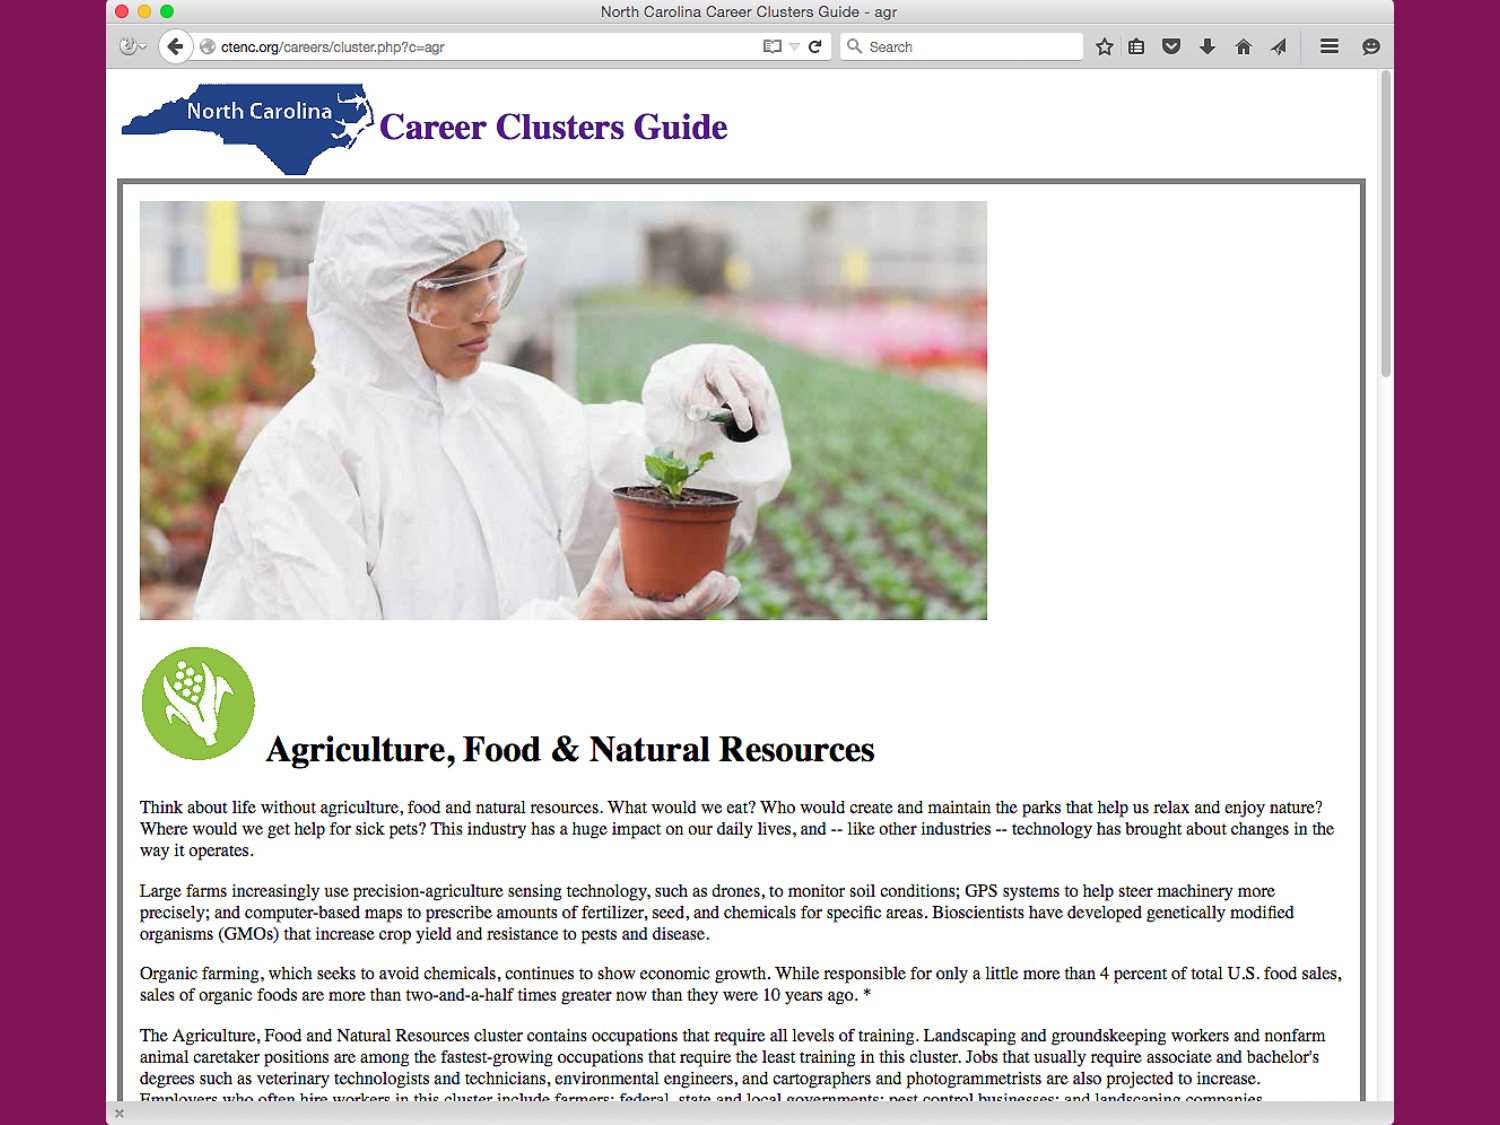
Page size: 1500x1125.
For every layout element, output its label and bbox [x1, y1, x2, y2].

picture [106, 0, 1394, 1125]
